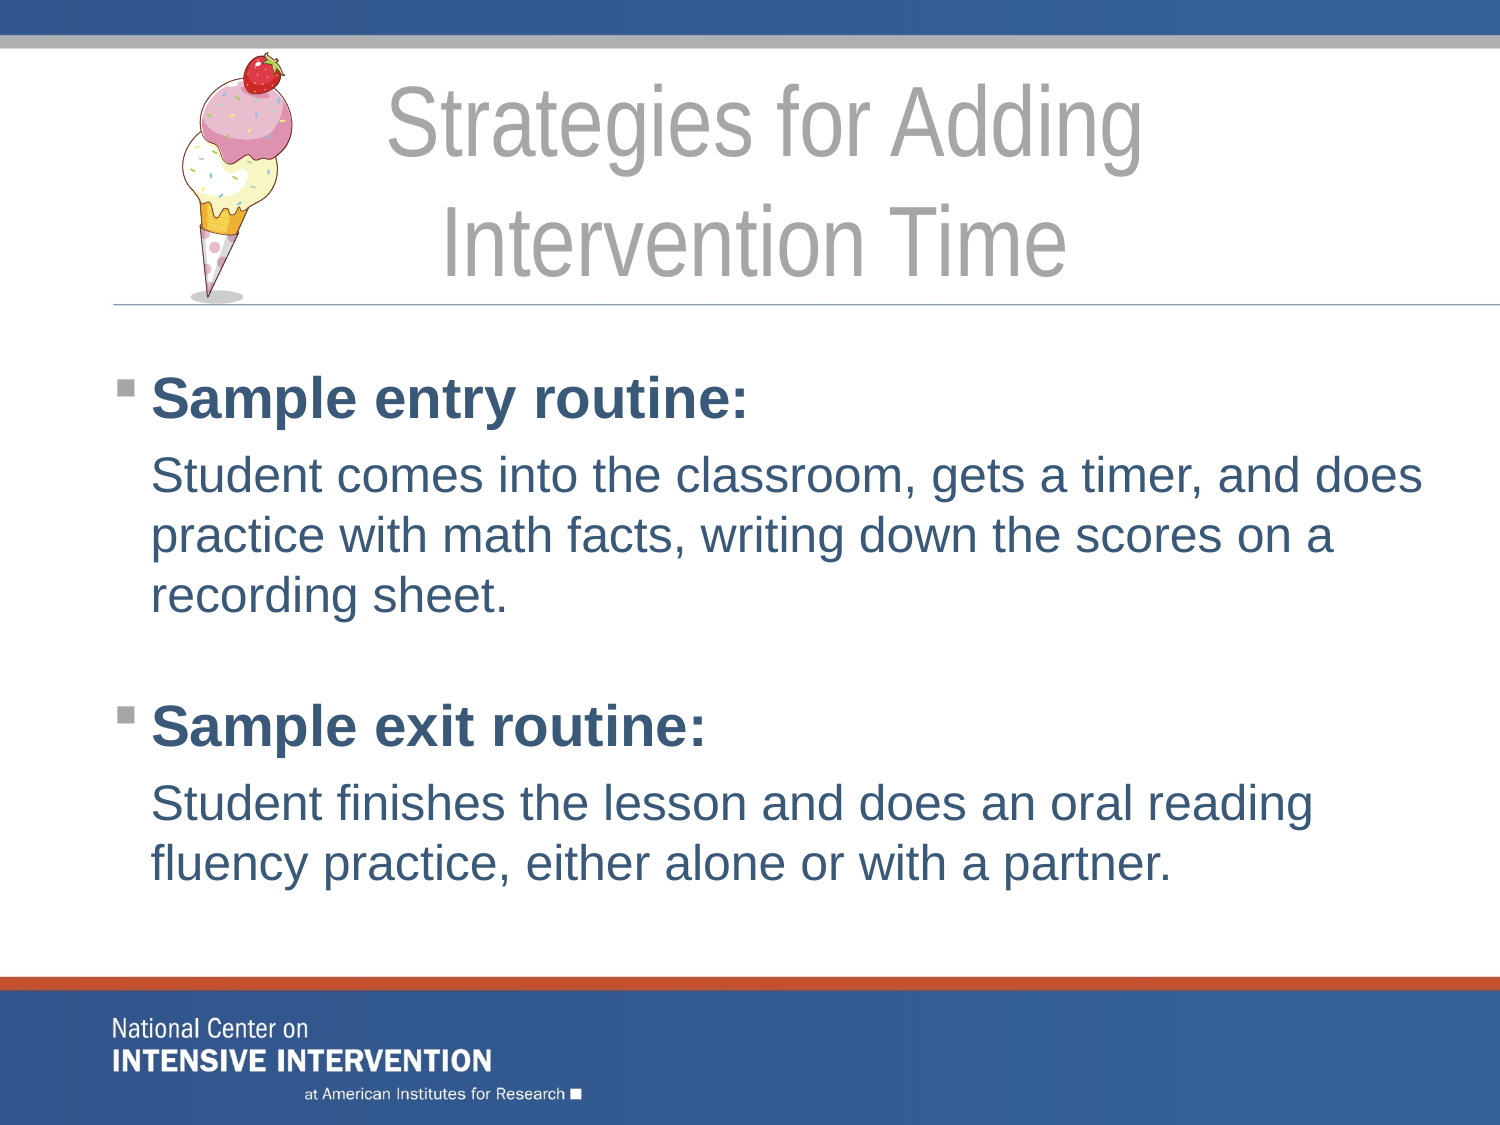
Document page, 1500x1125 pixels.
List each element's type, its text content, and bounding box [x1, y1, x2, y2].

picture [0, 0, 1500, 1125]
title Strategies for Adding Intervention Time [293, 51, 1351, 297]
list Sample entry routine: Student comes into the classroom, gets a timer, and does practice with math facts, writing down the scores on a recording sheet. Sample exit routine: Student finishes the lesson and does an oral reading fluency practice, either alone or with a partner. [112, 360, 1463, 972]
